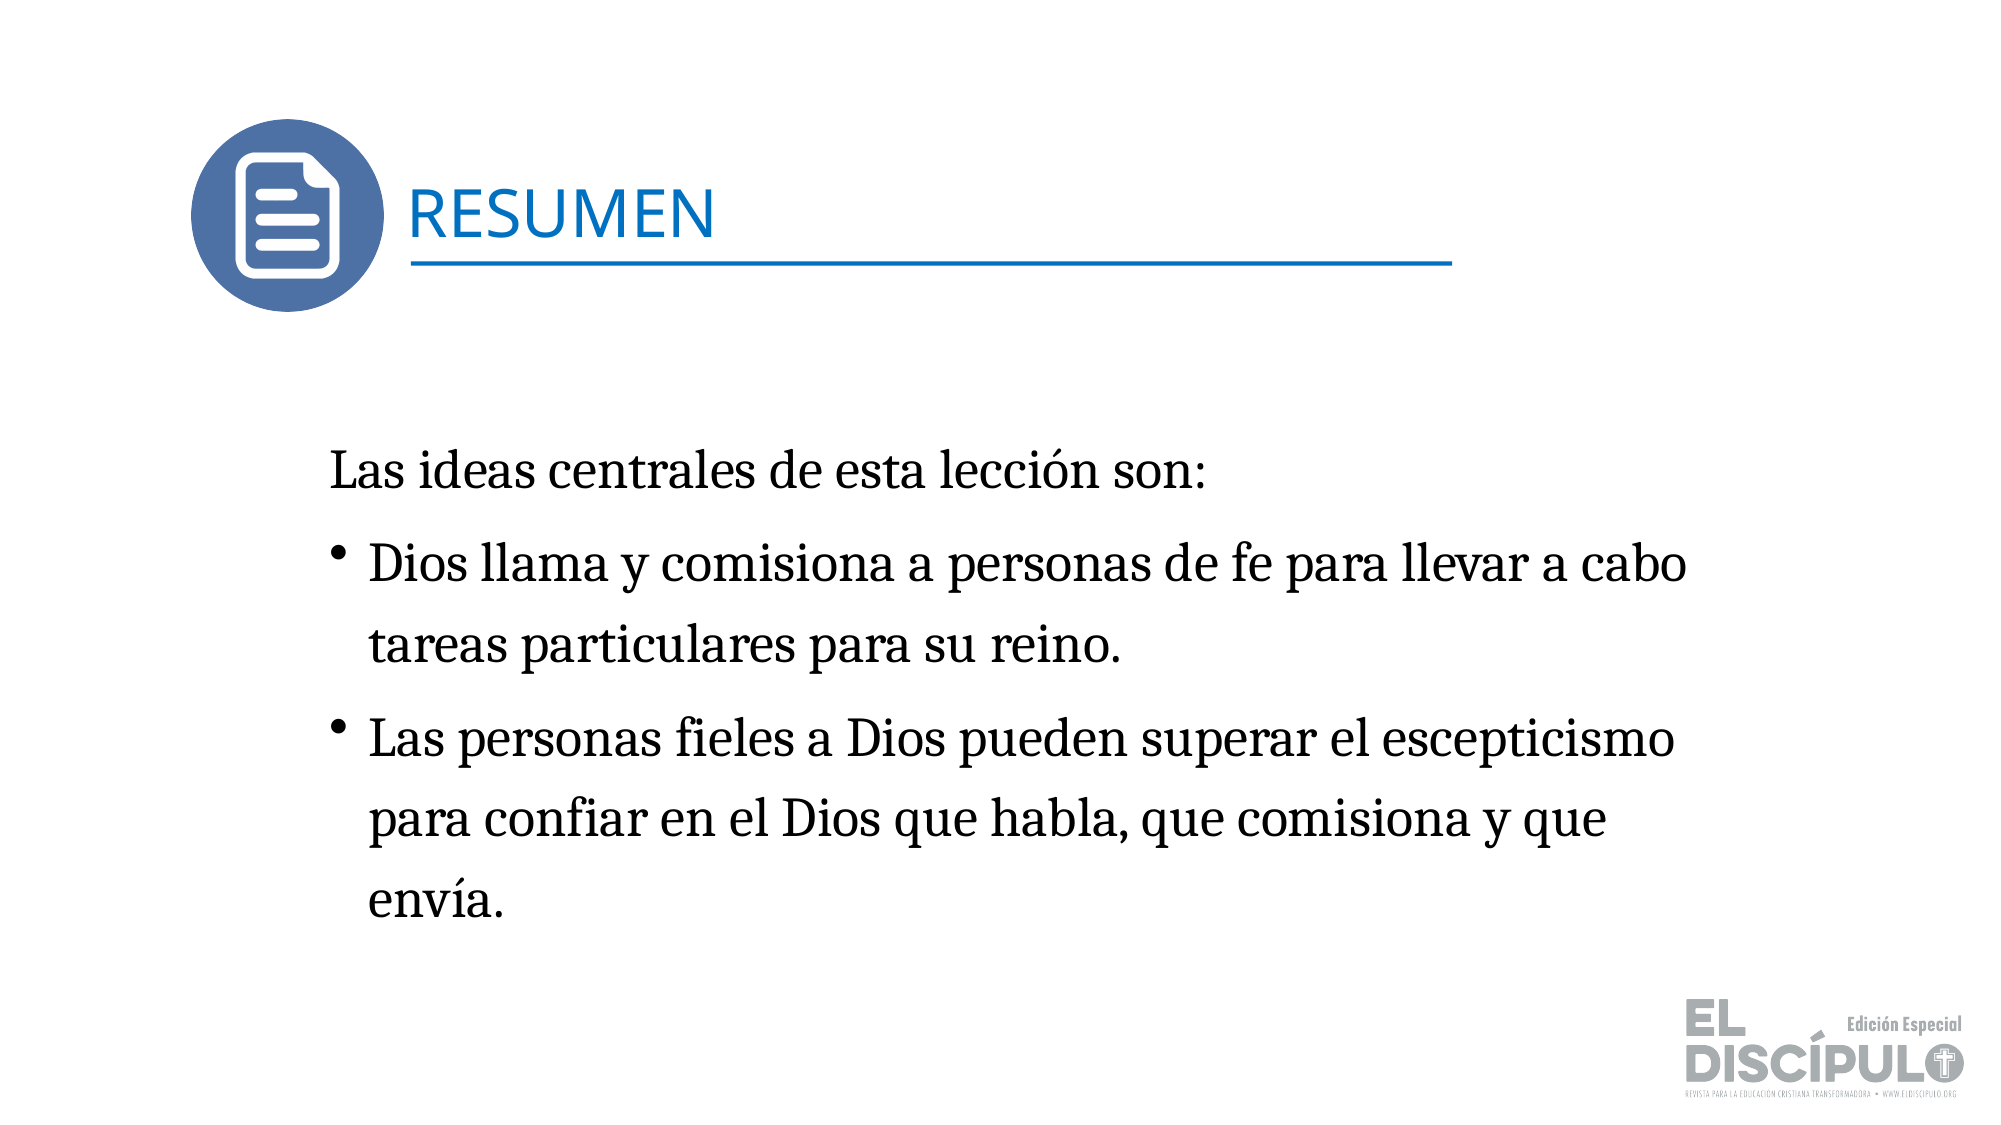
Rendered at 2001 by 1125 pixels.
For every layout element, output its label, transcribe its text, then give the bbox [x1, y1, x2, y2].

picture [191, 119, 384, 312]
text_box Las ideas centrales de esta lección son: Dios llama y comisiona a personas de fe para llevar a cabo tareas particulares para su reino. Las personas fieles a Dios pueden superar el escepticismo para confiar en el Dios que habla, que comisiona y que envía. [320, 409, 1746, 938]
title RESUMEN [398, 166, 905, 264]
picture [1685, 999, 1965, 1100]
